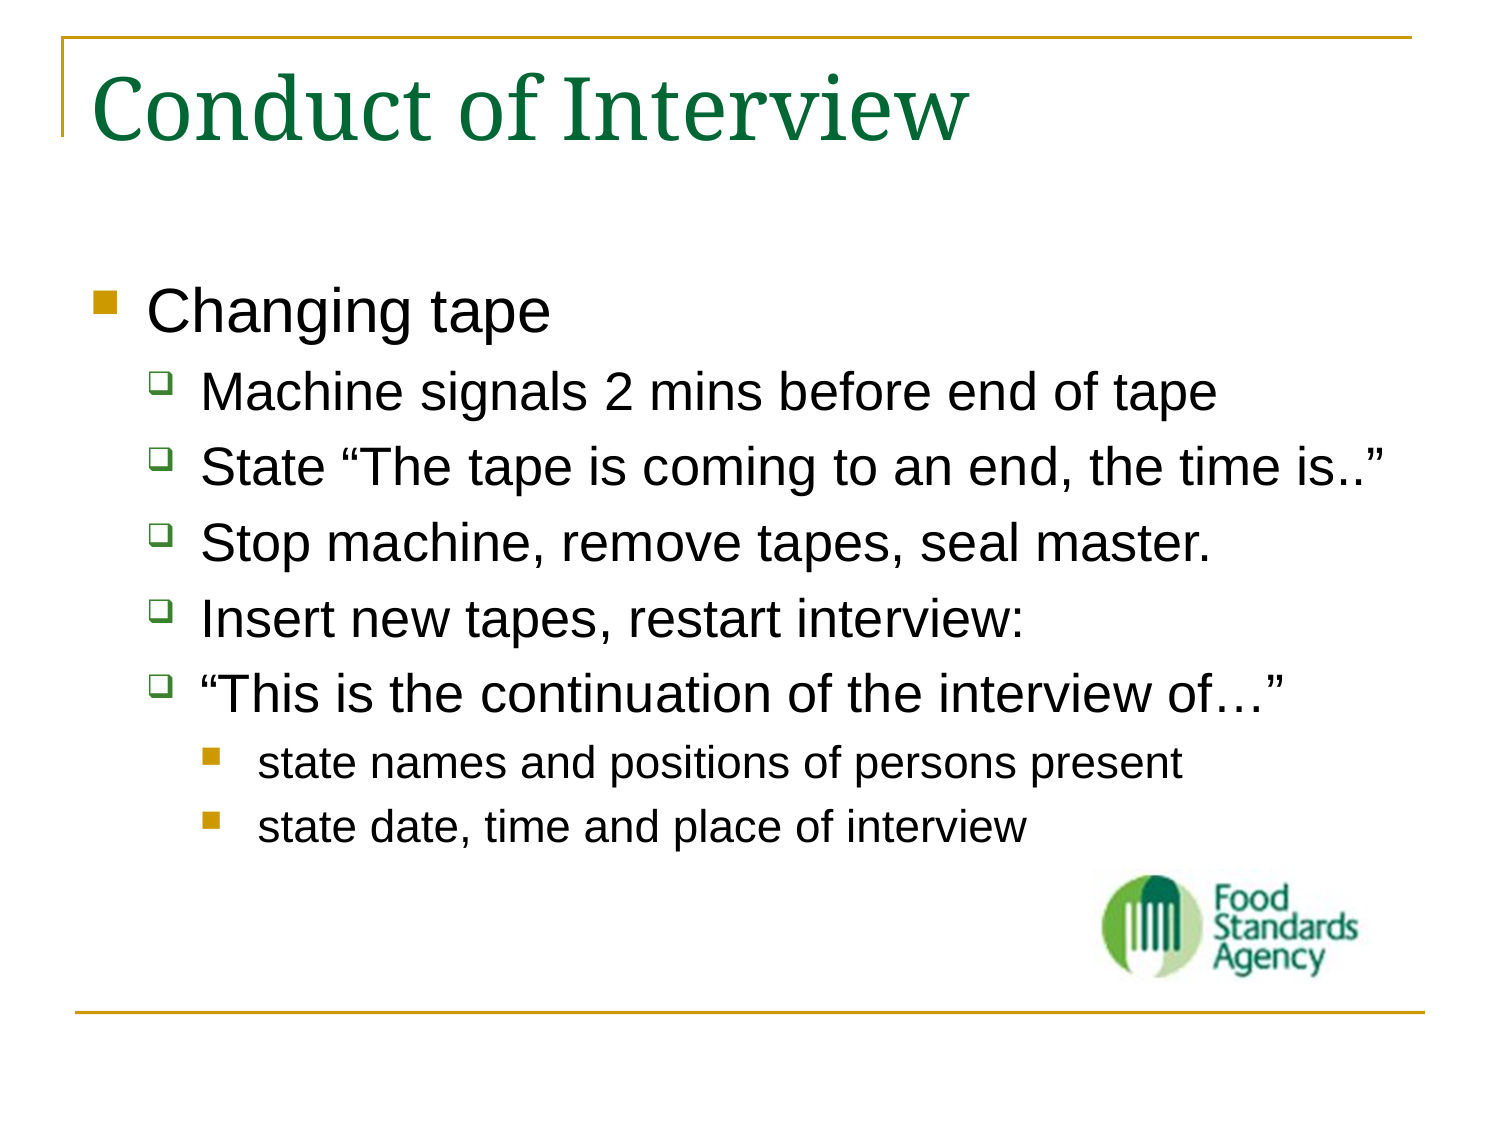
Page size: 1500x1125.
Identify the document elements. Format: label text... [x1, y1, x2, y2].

picture [1068, 869, 1378, 984]
title Conduct of Interview [74, 45, 1426, 233]
list Changing tape Machine signals 2 mins before end of tape State “The tape is coming to an end, the time is..” Stop machine, remove tapes, seal master. Insert new tapes, restart interview: “This is the continuation of the interview of…” state names and positions of persons present state date, time and place of interview [74, 262, 1426, 1006]
